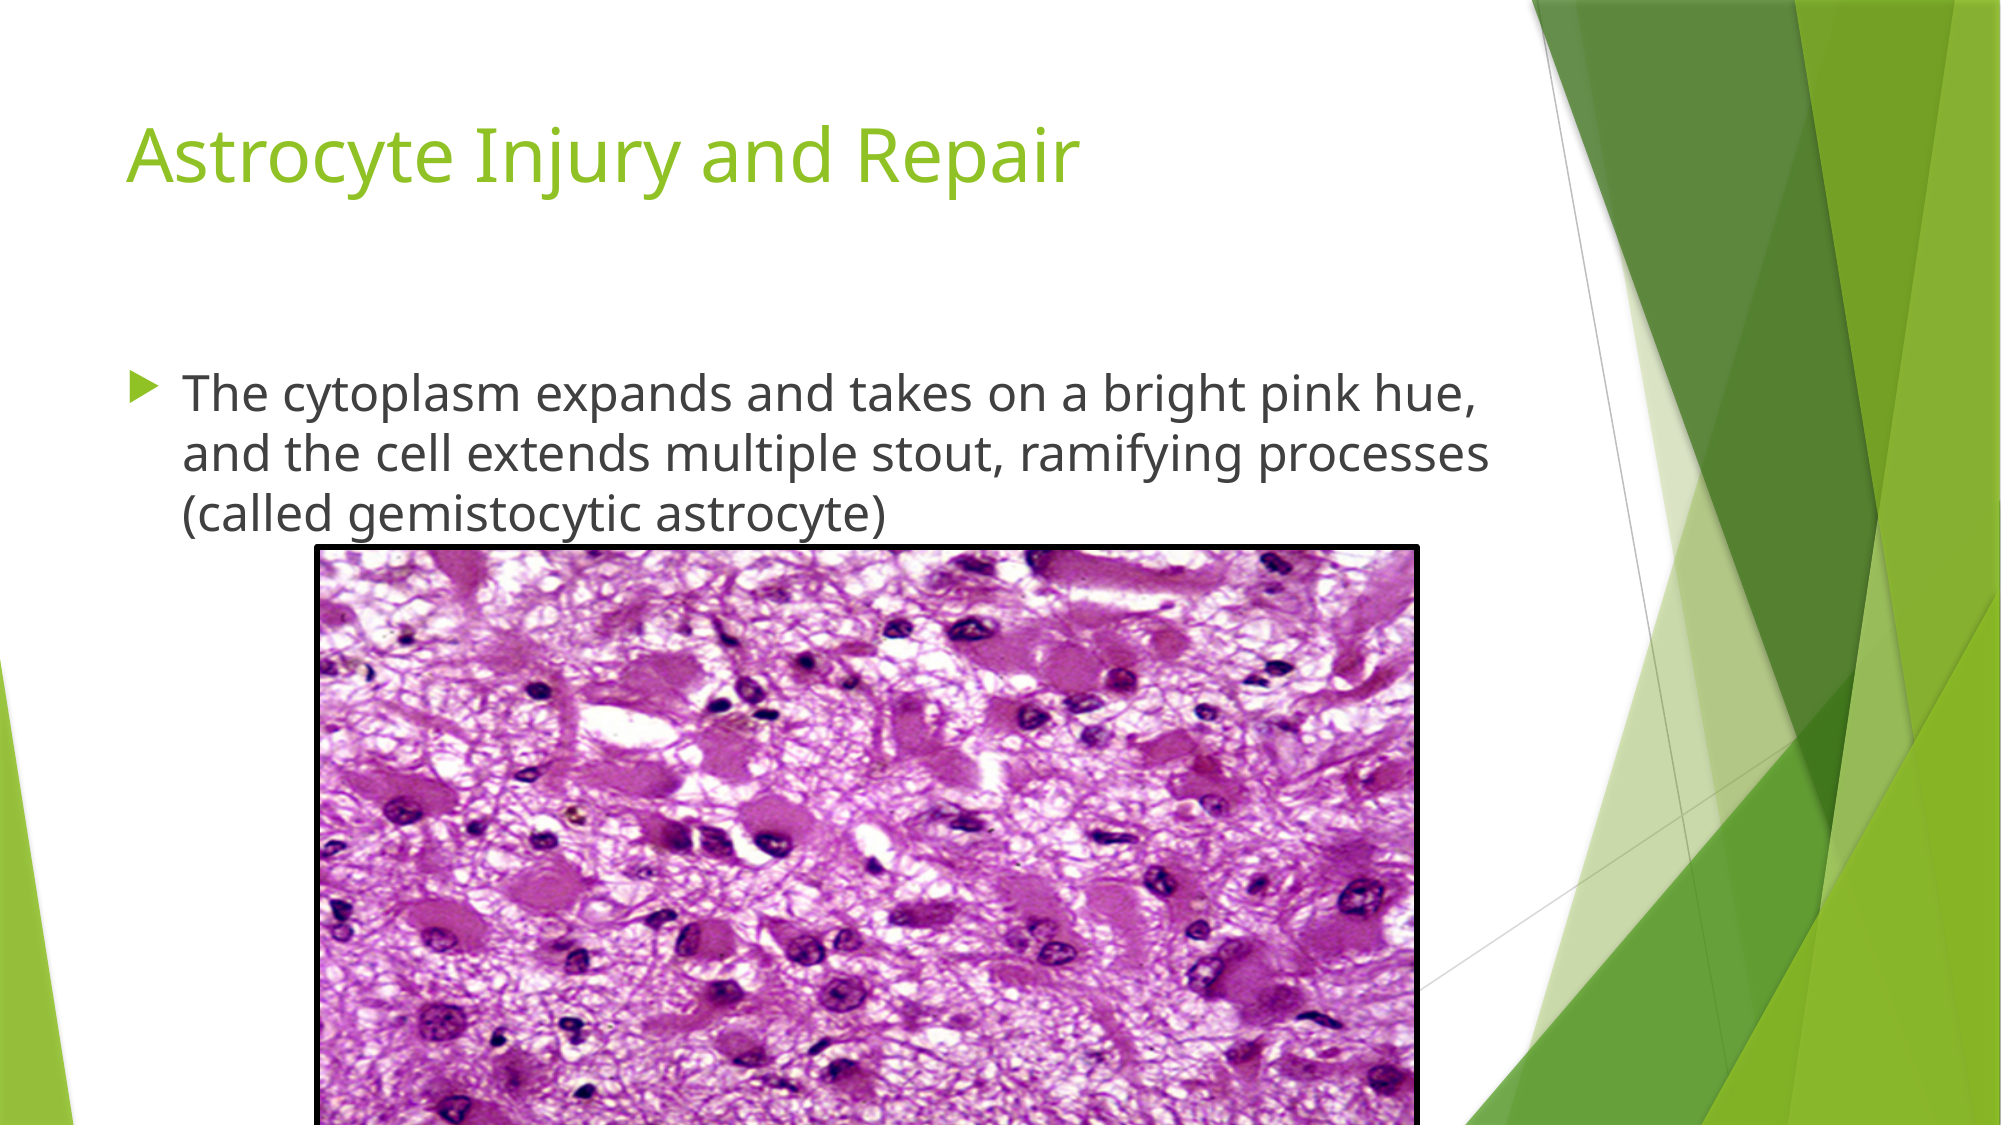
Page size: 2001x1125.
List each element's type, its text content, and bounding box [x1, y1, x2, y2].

list The cytoplasm expands and takes on a bright pink hue, and the cell extends multiple stout, ramifying processes (called gemistocytic astrocyte) [111, 354, 1522, 992]
title Astrocyte Injury and Repair [111, 99, 1522, 317]
picture [319, 549, 1415, 1125]
